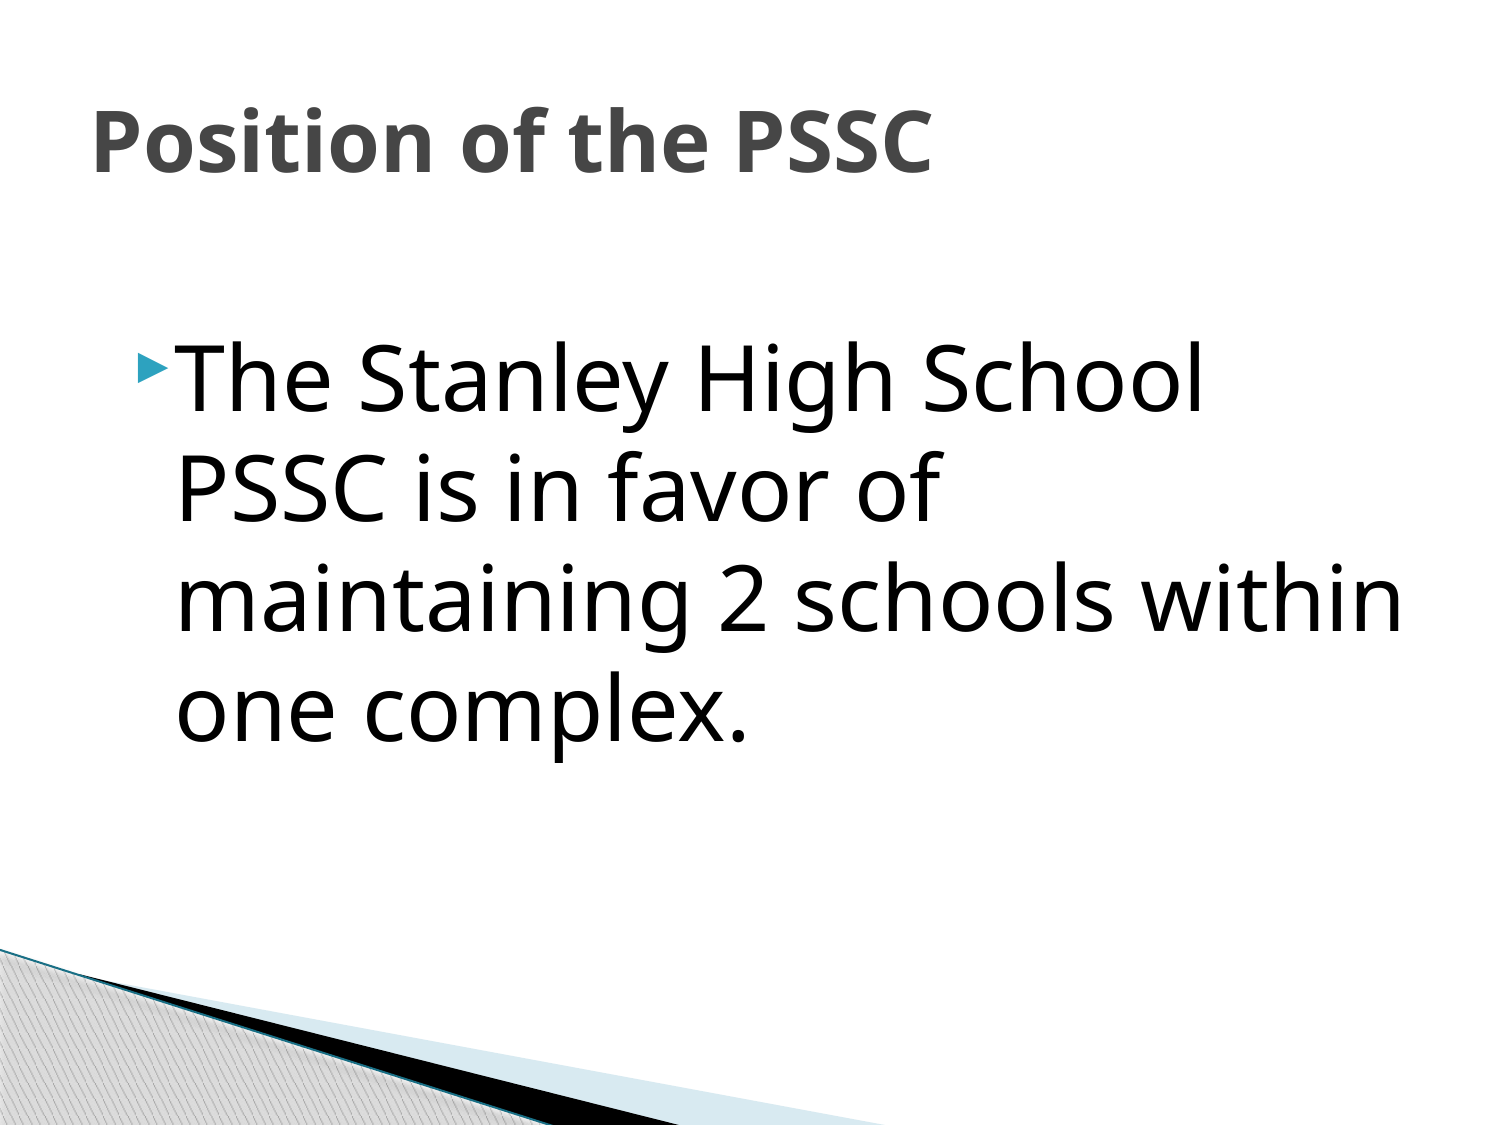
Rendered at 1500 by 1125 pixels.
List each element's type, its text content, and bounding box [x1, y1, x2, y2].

title Position of the PSSC [75, 45, 1425, 233]
list The Stanley High School PSSC is in favor of maintaining 2 schools within one complex. [99, 312, 1450, 1023]
